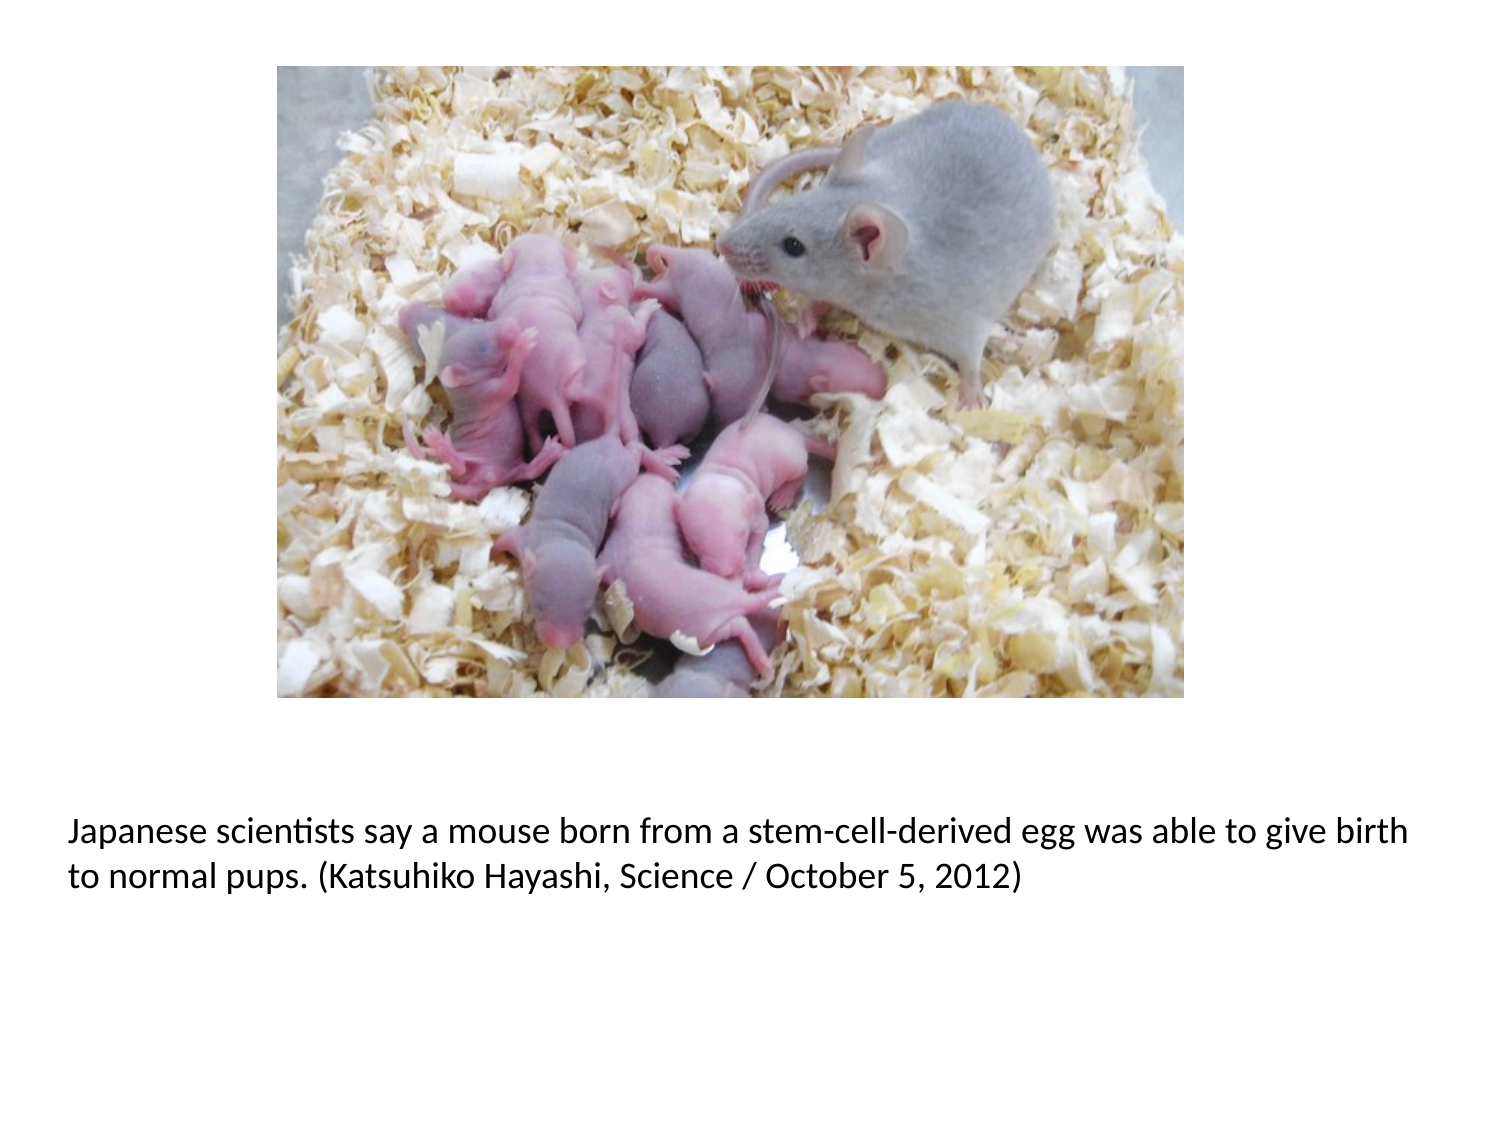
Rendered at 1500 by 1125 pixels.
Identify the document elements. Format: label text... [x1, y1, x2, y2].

picture [277, 66, 1184, 698]
text_box Japanese scientists say a mouse born from a stem-cell-derived egg was able to give birth to normal pups. (Katsuhiko Hayashi, Science / October 5, 2012) [53, 798, 1436, 904]
